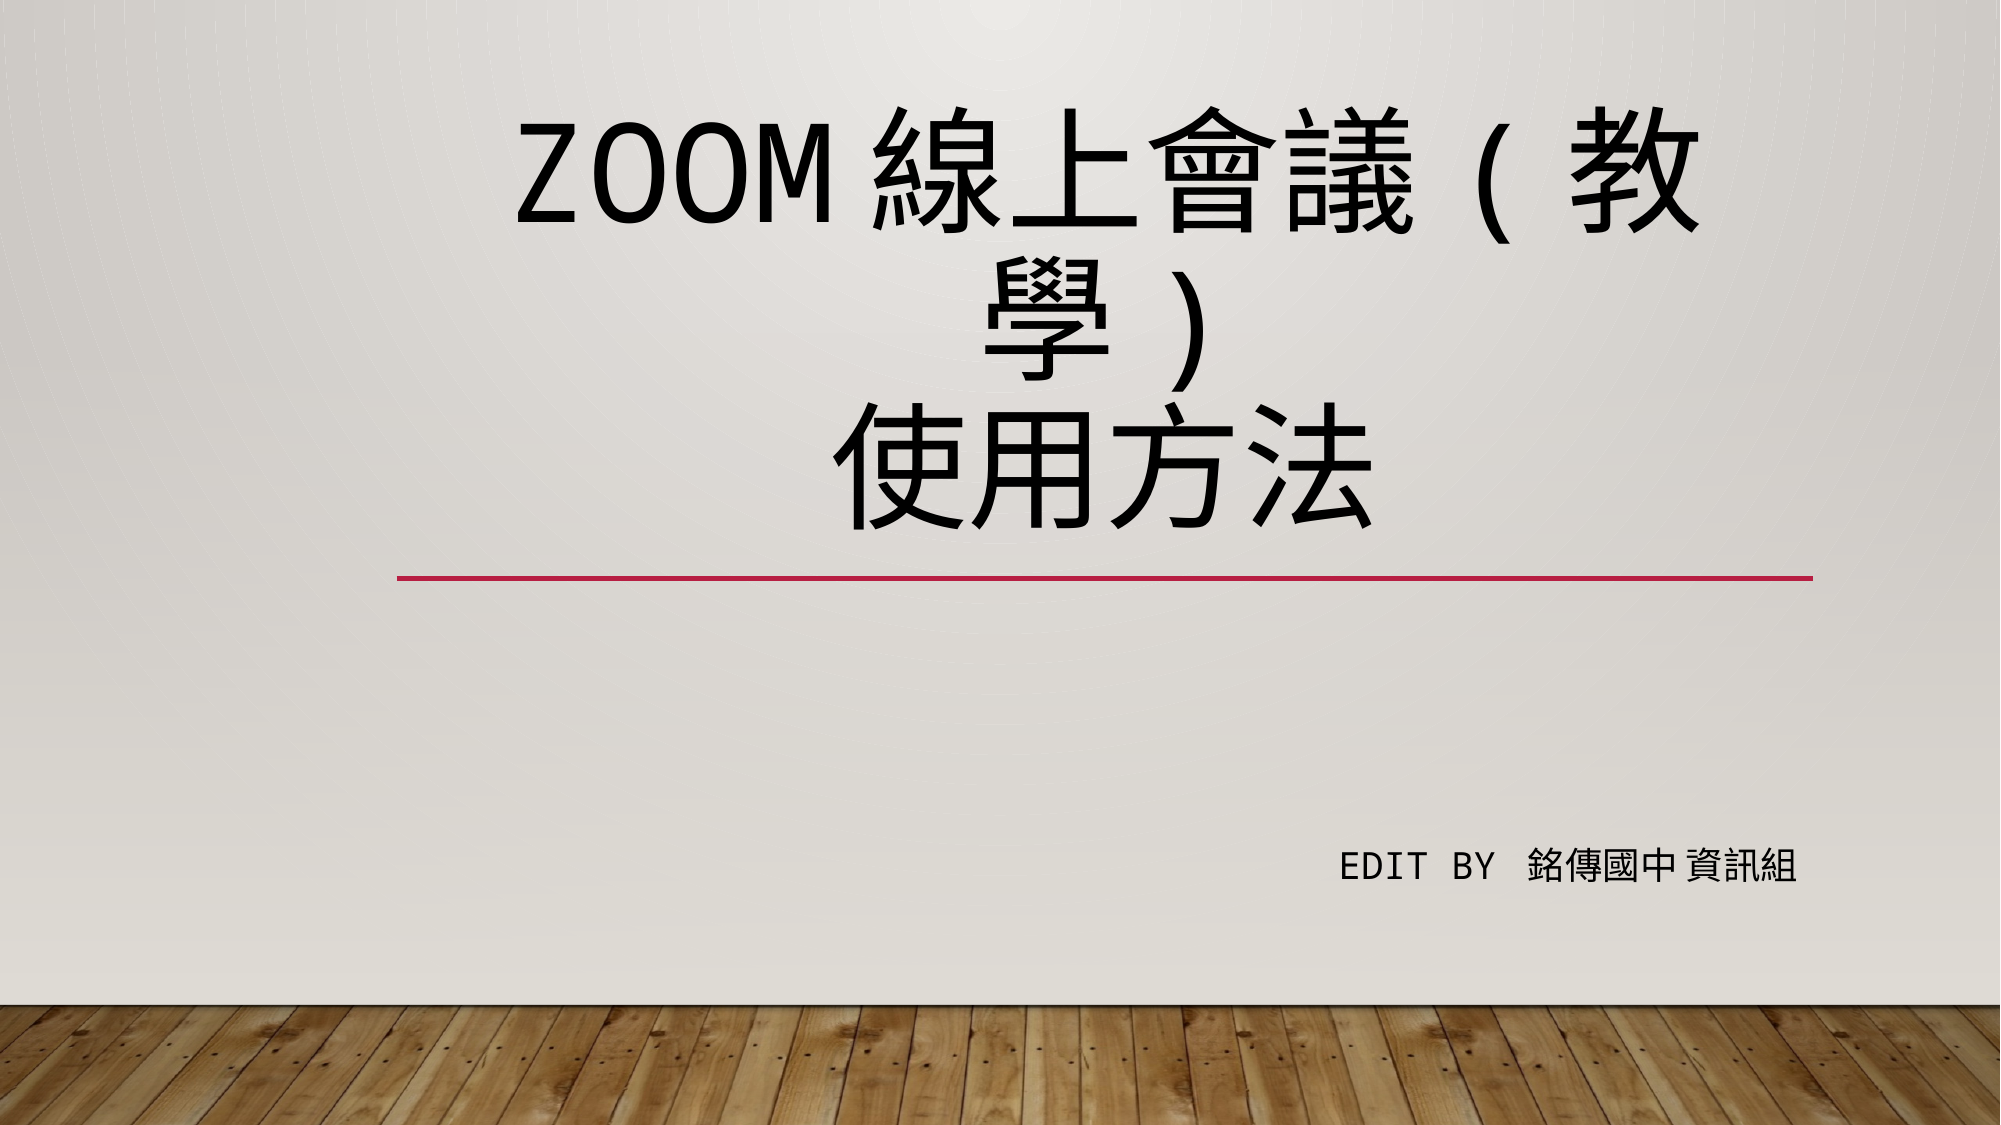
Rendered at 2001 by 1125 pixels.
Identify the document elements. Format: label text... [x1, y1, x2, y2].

picture [0, 1005, 2000, 1125]
title Zoom線上會議(教學) 使用方法 [396, 131, 1814, 549]
subtitle Edit by 銘傳國中 資訊組 [396, 818, 1814, 979]
